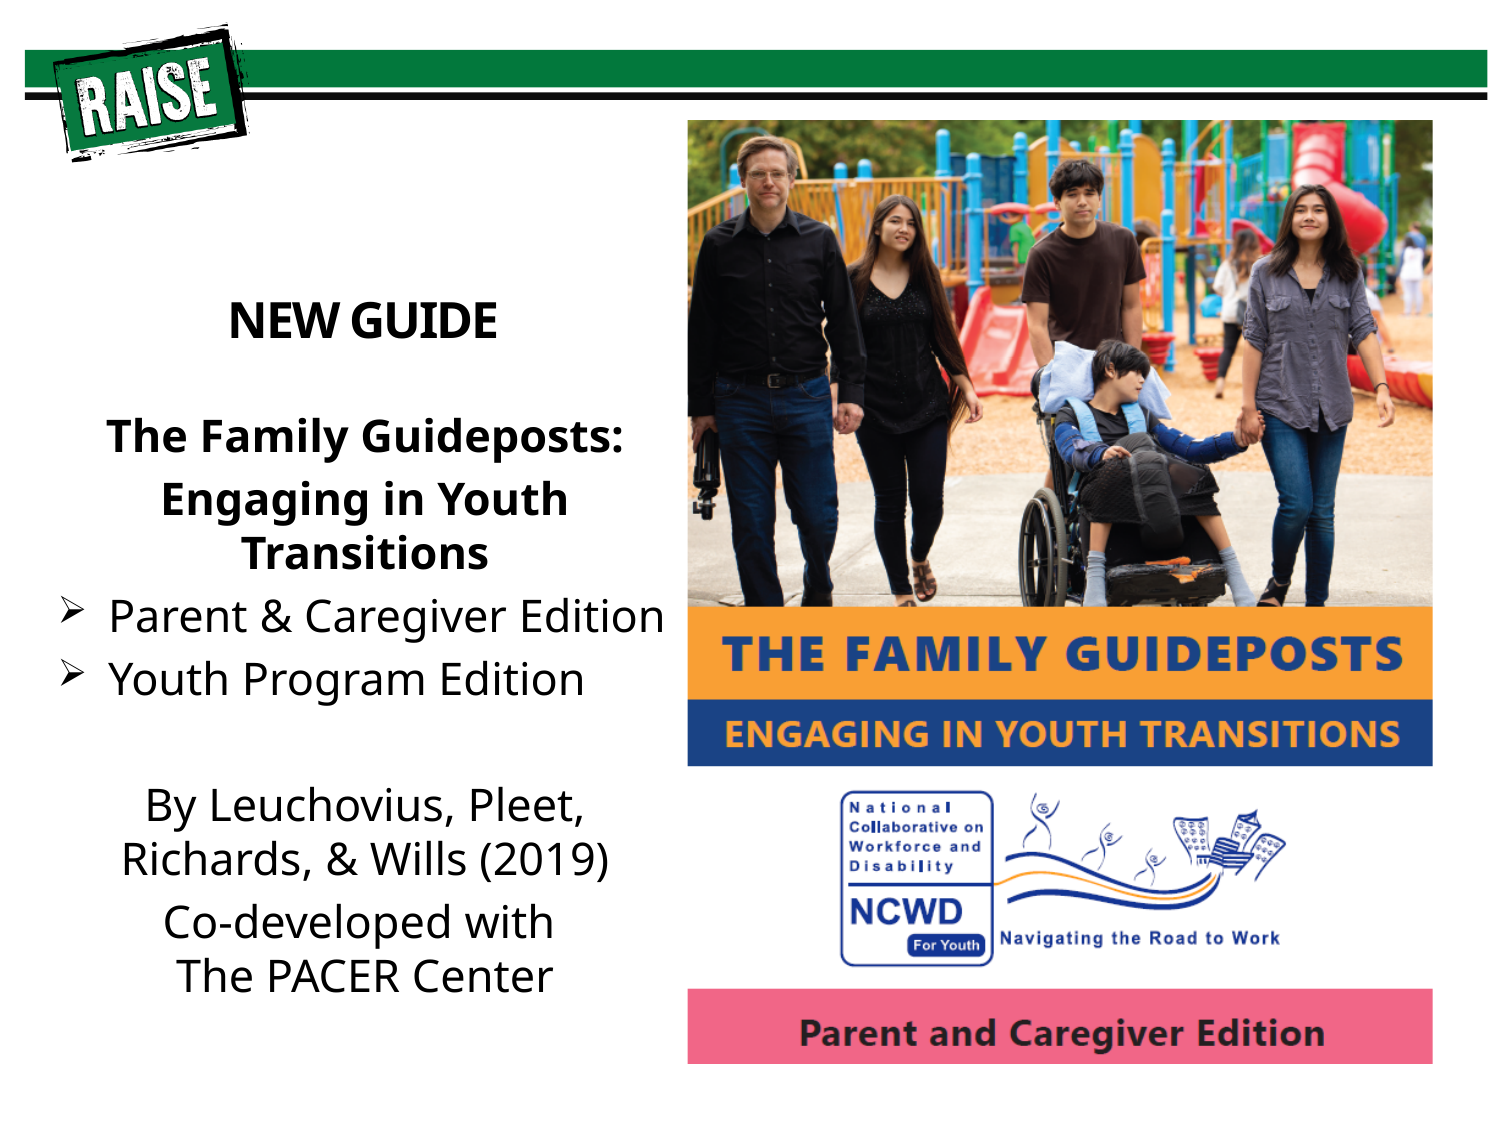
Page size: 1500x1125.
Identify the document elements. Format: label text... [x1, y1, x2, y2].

picture [52, 21, 250, 163]
title NEW GUIDE [80, 237, 648, 399]
picture [687, 119, 1433, 1064]
list The Family Guideposts: Engaging in Youth Transitions Parent & Caregiver Edition Youth Program Edition By Leuchovius, Pleet, Richards, & Wills (2019) Co-developed with The PACER Center [42, 399, 684, 1049]
